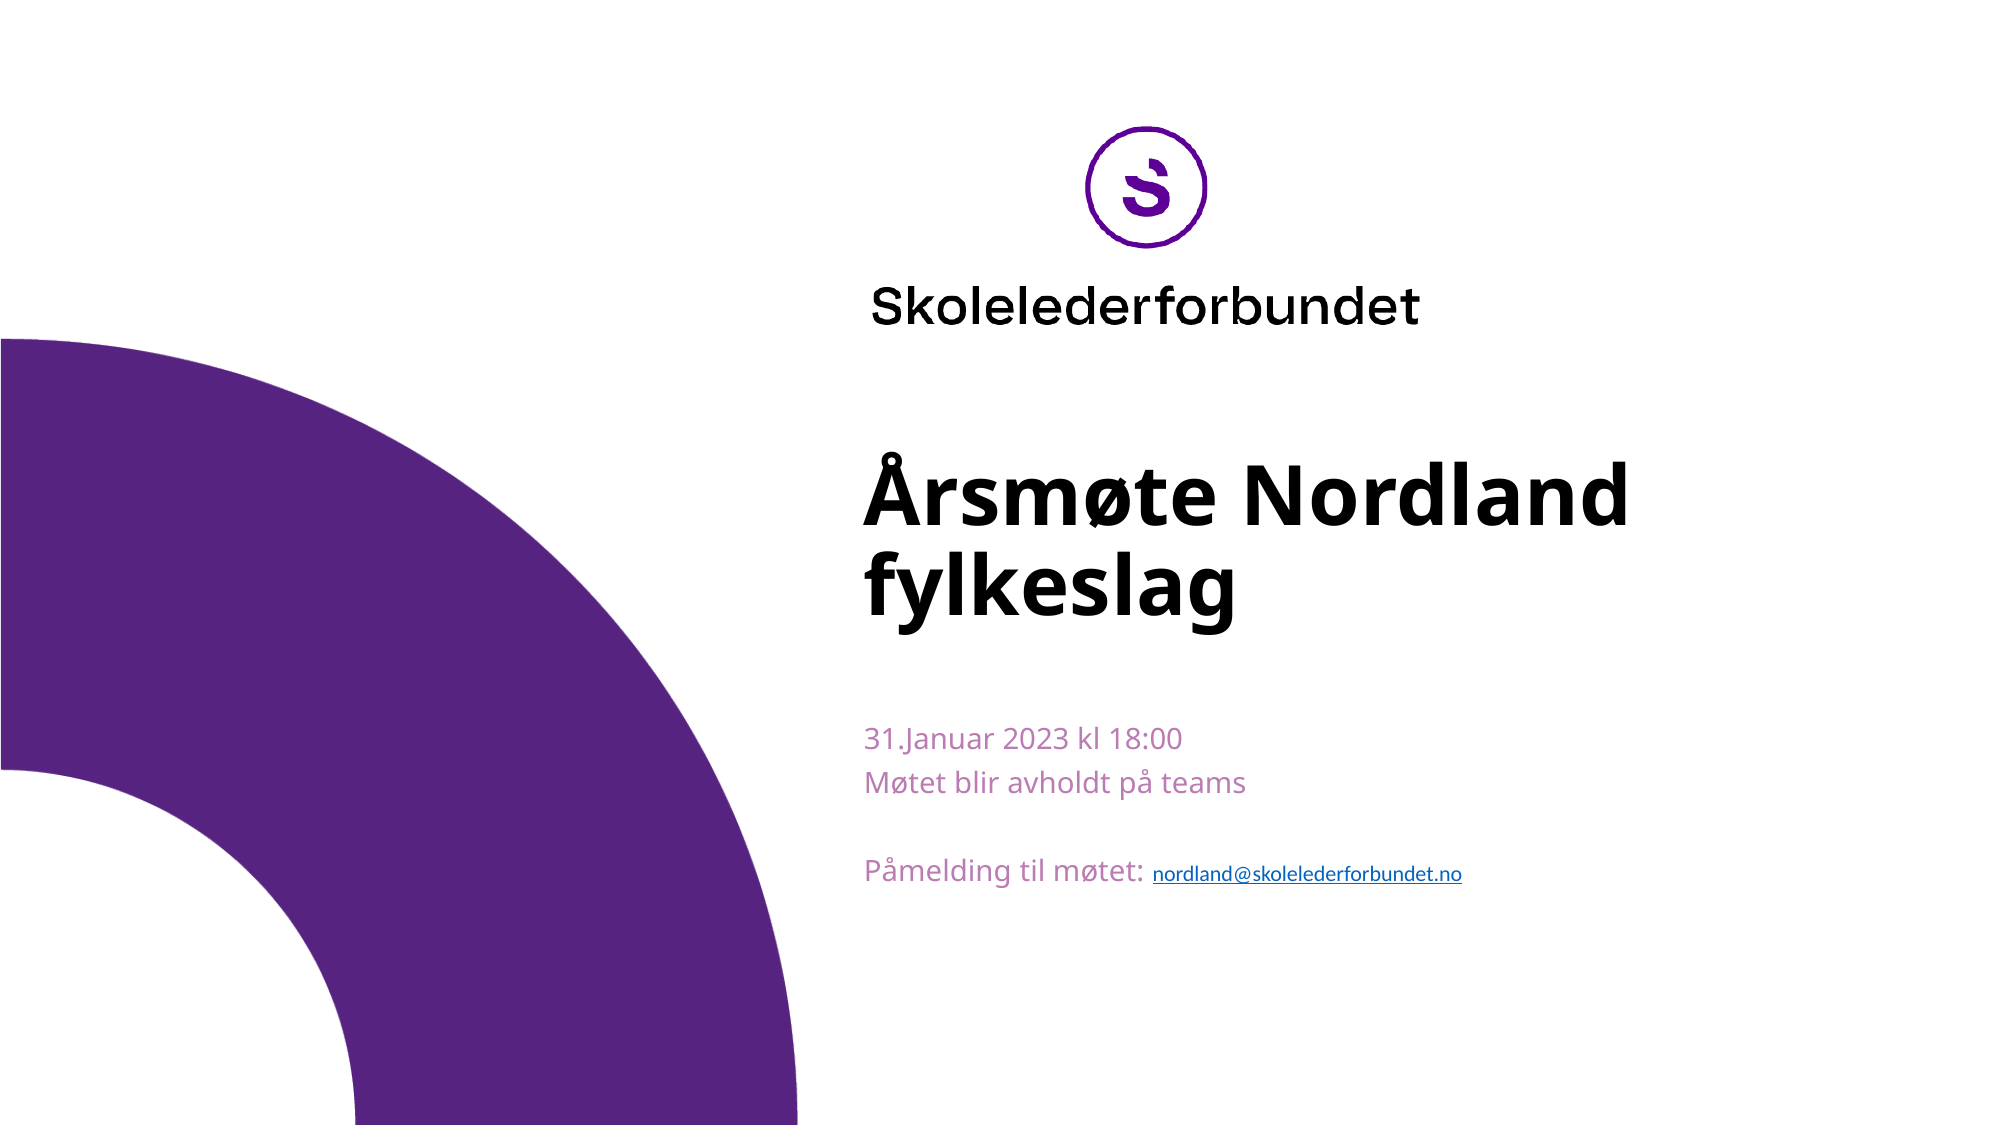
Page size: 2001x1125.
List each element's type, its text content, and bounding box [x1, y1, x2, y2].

title Årsmøte Nordland fylkeslag [848, 445, 1974, 702]
picture [0, 0, 1466, 1125]
subtitle 31.Januar 2023 kl 18:00 Møtet blir avholdt på teams Påmelding til møtet: nordland@skolelederforbundet.no [848, 716, 1974, 896]
